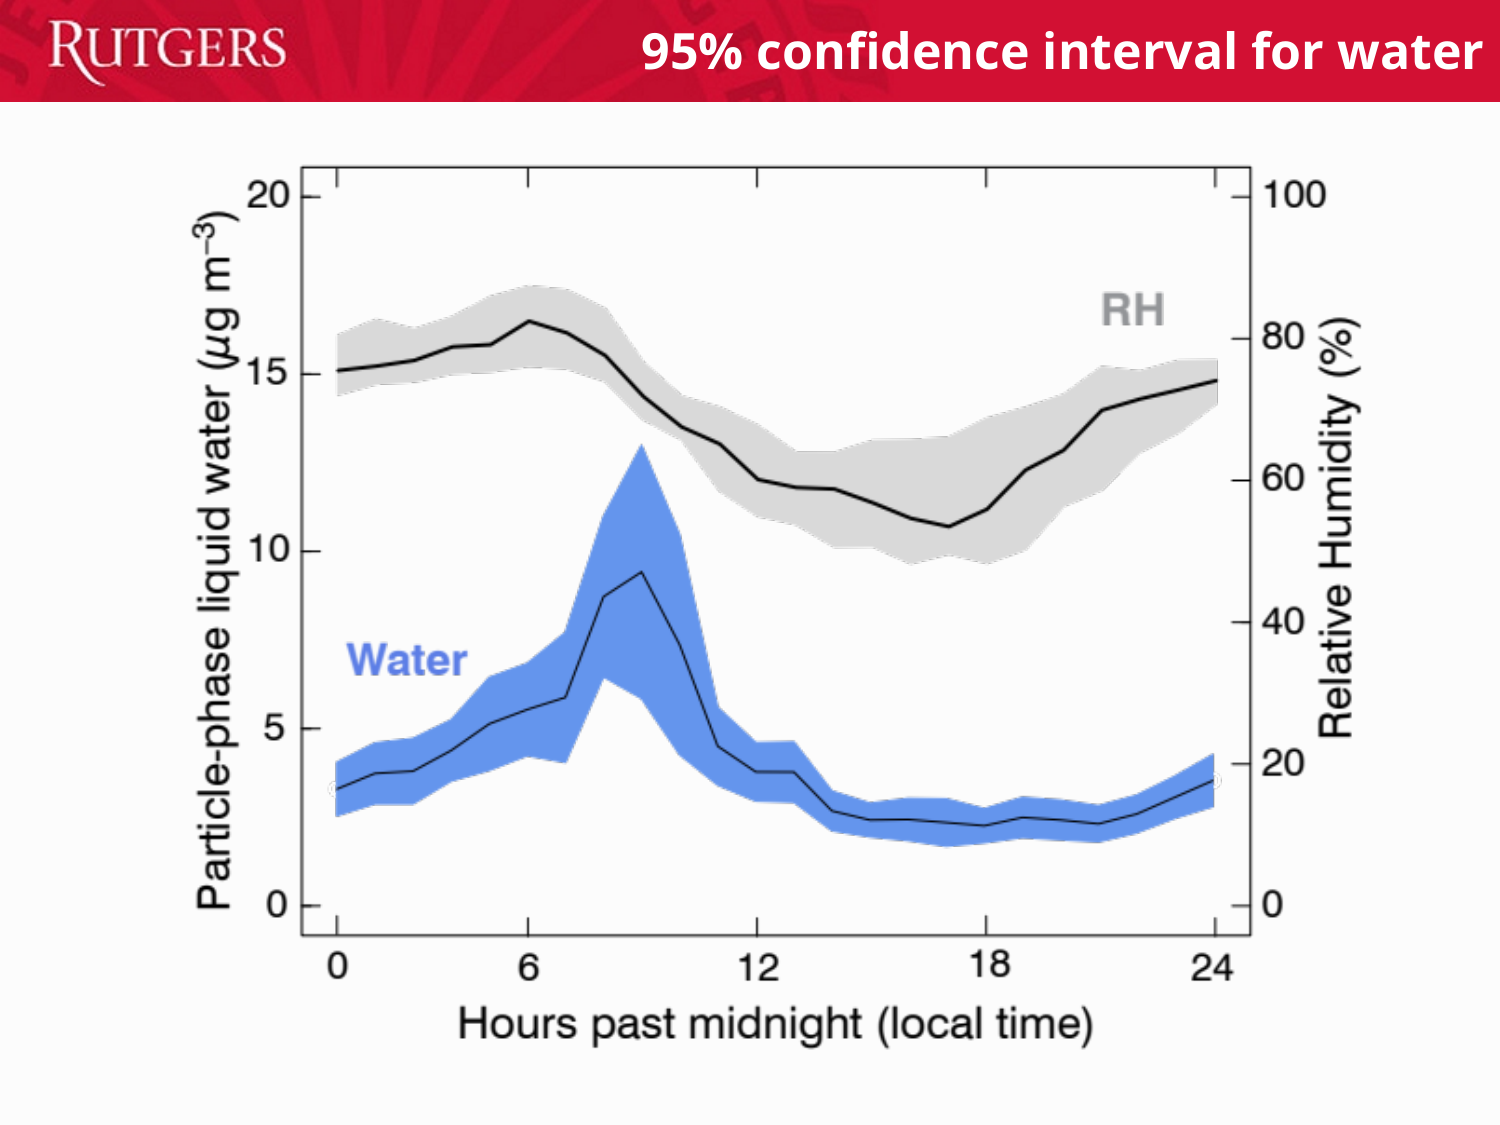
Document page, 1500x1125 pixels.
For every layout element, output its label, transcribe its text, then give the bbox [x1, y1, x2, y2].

picture [0, 18, 1500, 1088]
title 95% confidence interval for water [0, 0, 1500, 101]
